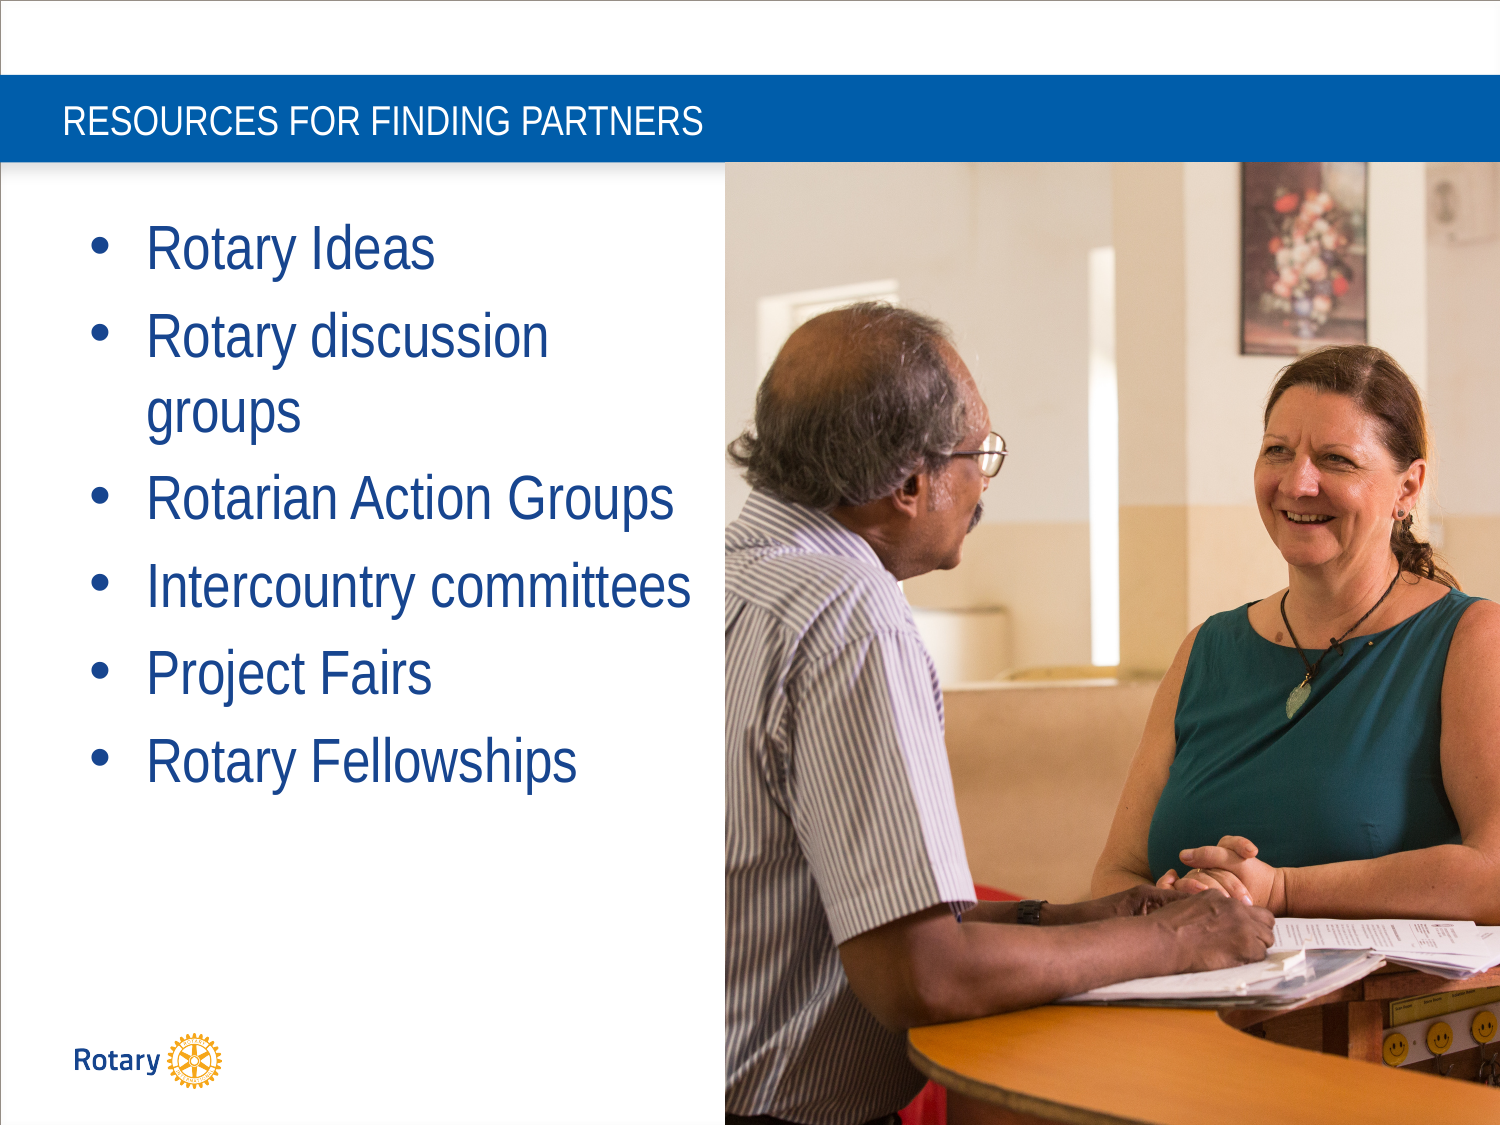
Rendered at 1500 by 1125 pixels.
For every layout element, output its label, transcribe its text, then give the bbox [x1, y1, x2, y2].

title RESOURCES FOR FINDING PARTNERS [62, 75, 1500, 163]
picture [724, 162, 1500, 1125]
picture [75, 1033, 222, 1089]
list Rotary Ideas Rotary discussion groups Rotarian Action Groups Intercountry committees Project Fairs Rotary Fellowships [75, 200, 713, 1025]
